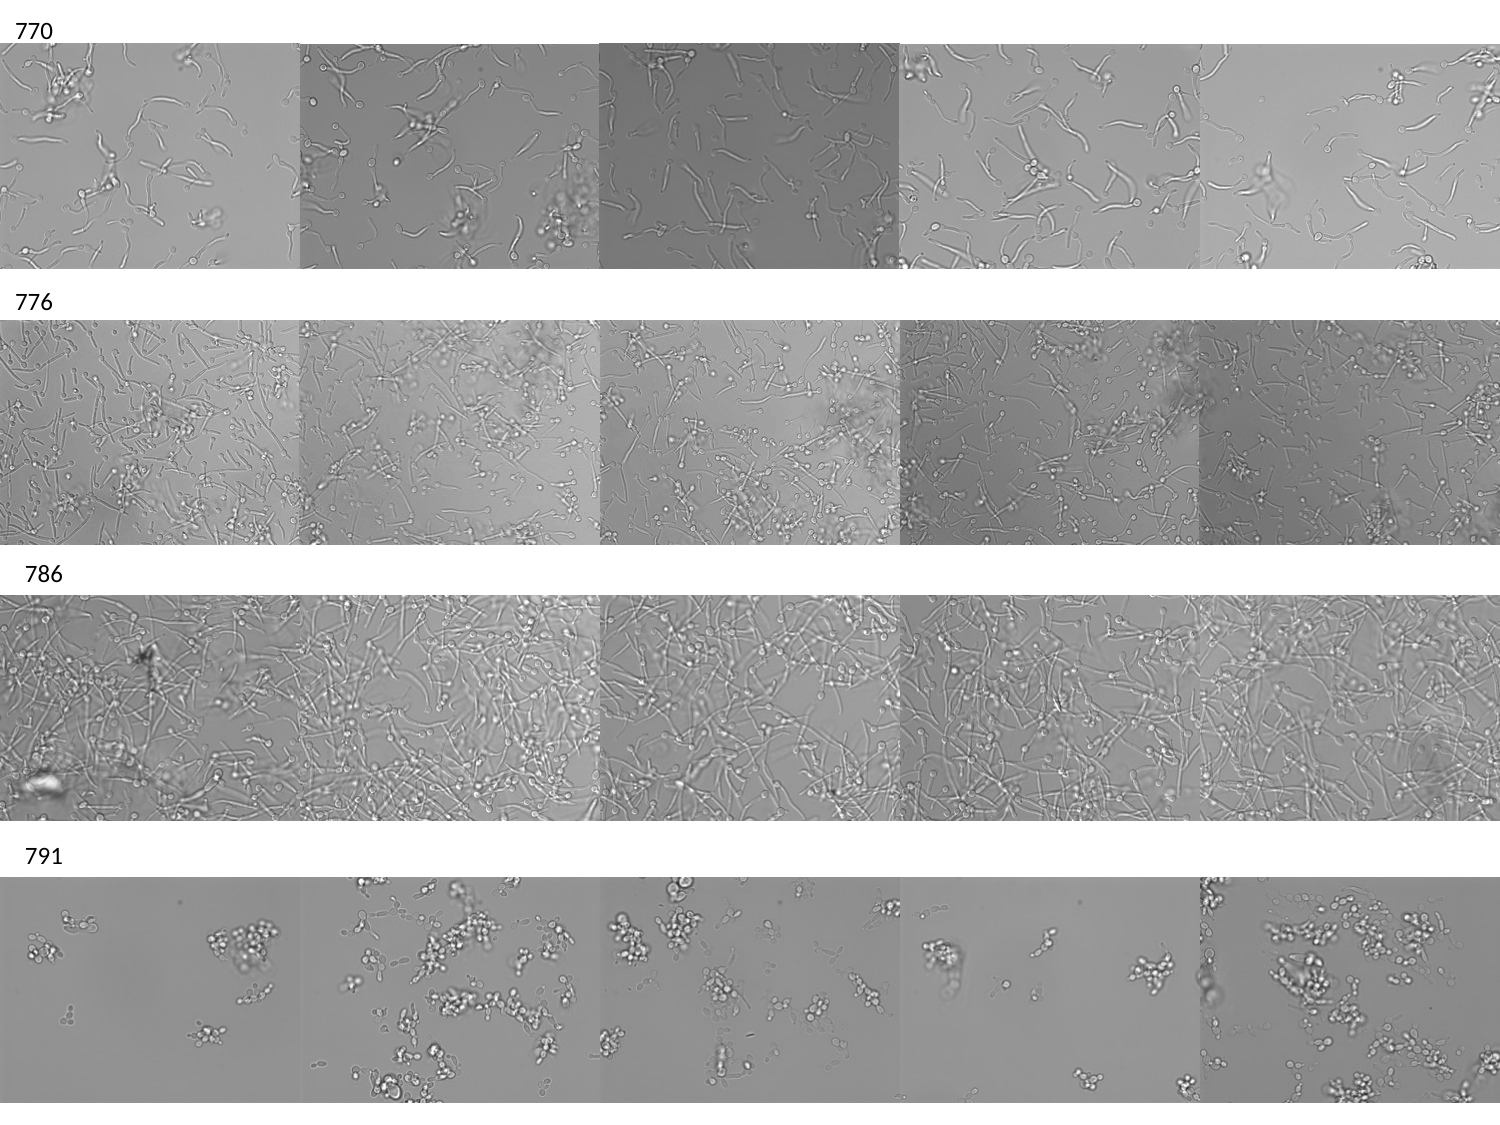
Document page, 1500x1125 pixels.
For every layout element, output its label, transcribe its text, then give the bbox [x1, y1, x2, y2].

text_box 791 [10, 832, 79, 876]
picture [0, 43, 1500, 270]
picture [0, 319, 1500, 546]
picture [0, 595, 1500, 821]
text_box 786 [10, 554, 79, 594]
picture [0, 877, 1500, 1103]
text_box 776 [0, 278, 69, 318]
text_box 770 [0, 7, 69, 41]
